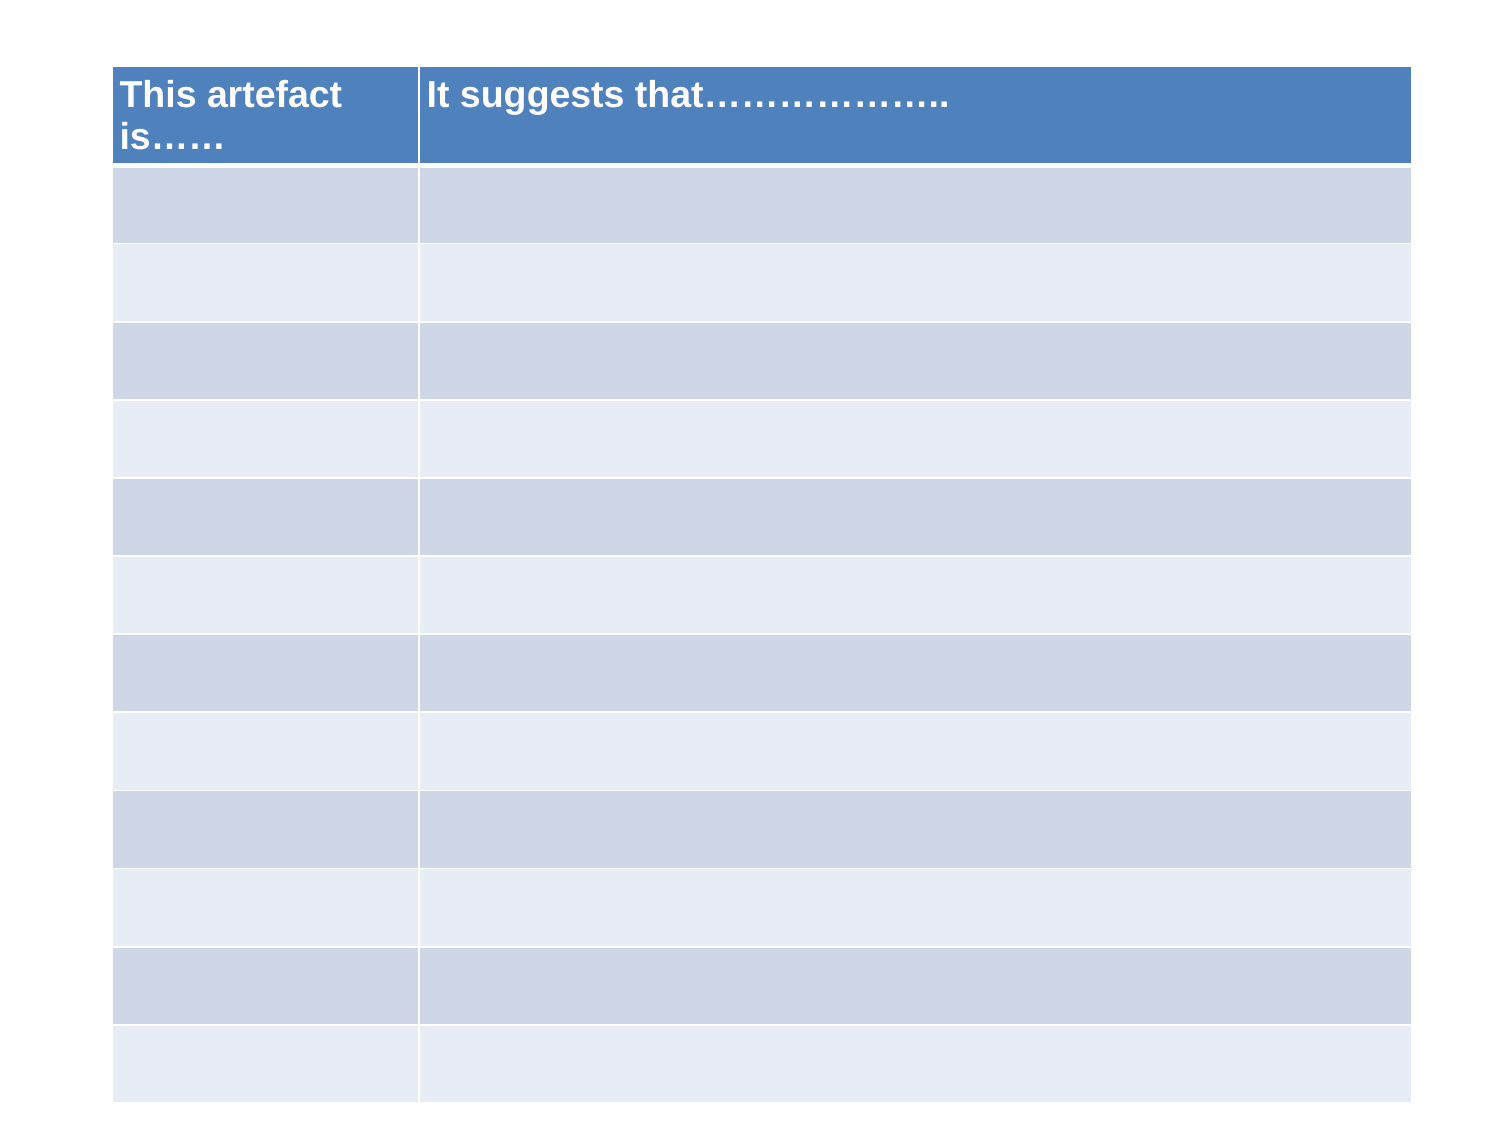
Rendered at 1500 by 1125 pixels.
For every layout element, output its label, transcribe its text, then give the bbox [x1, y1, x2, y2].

table_cell [420, 713, 1411, 790]
table_cell [113, 635, 418, 711]
table_cell [420, 791, 1411, 868]
table_cell [420, 244, 1411, 321]
table_cell [113, 557, 418, 633]
table_cell [113, 323, 418, 399]
table_cell [420, 635, 1411, 711]
table_cell [420, 1026, 1411, 1102]
table_cell [420, 401, 1411, 477]
table_cell [113, 948, 418, 1024]
table_cell [113, 401, 418, 477]
table_cell [113, 869, 418, 946]
table_cell [113, 1026, 418, 1102]
table_cell [113, 713, 418, 790]
table_cell [113, 244, 418, 321]
table_cell [113, 479, 418, 555]
table_cell [113, 791, 418, 868]
table_cell [420, 948, 1411, 1024]
table_header This artefact is…… [113, 67, 418, 163]
table_cell [113, 168, 418, 243]
table_cell [420, 323, 1411, 399]
table_cell [420, 479, 1411, 555]
table_cell [420, 869, 1411, 946]
table_header It suggests that……………….. [420, 67, 1411, 163]
table_cell [420, 557, 1411, 633]
table_cell [420, 168, 1411, 243]
